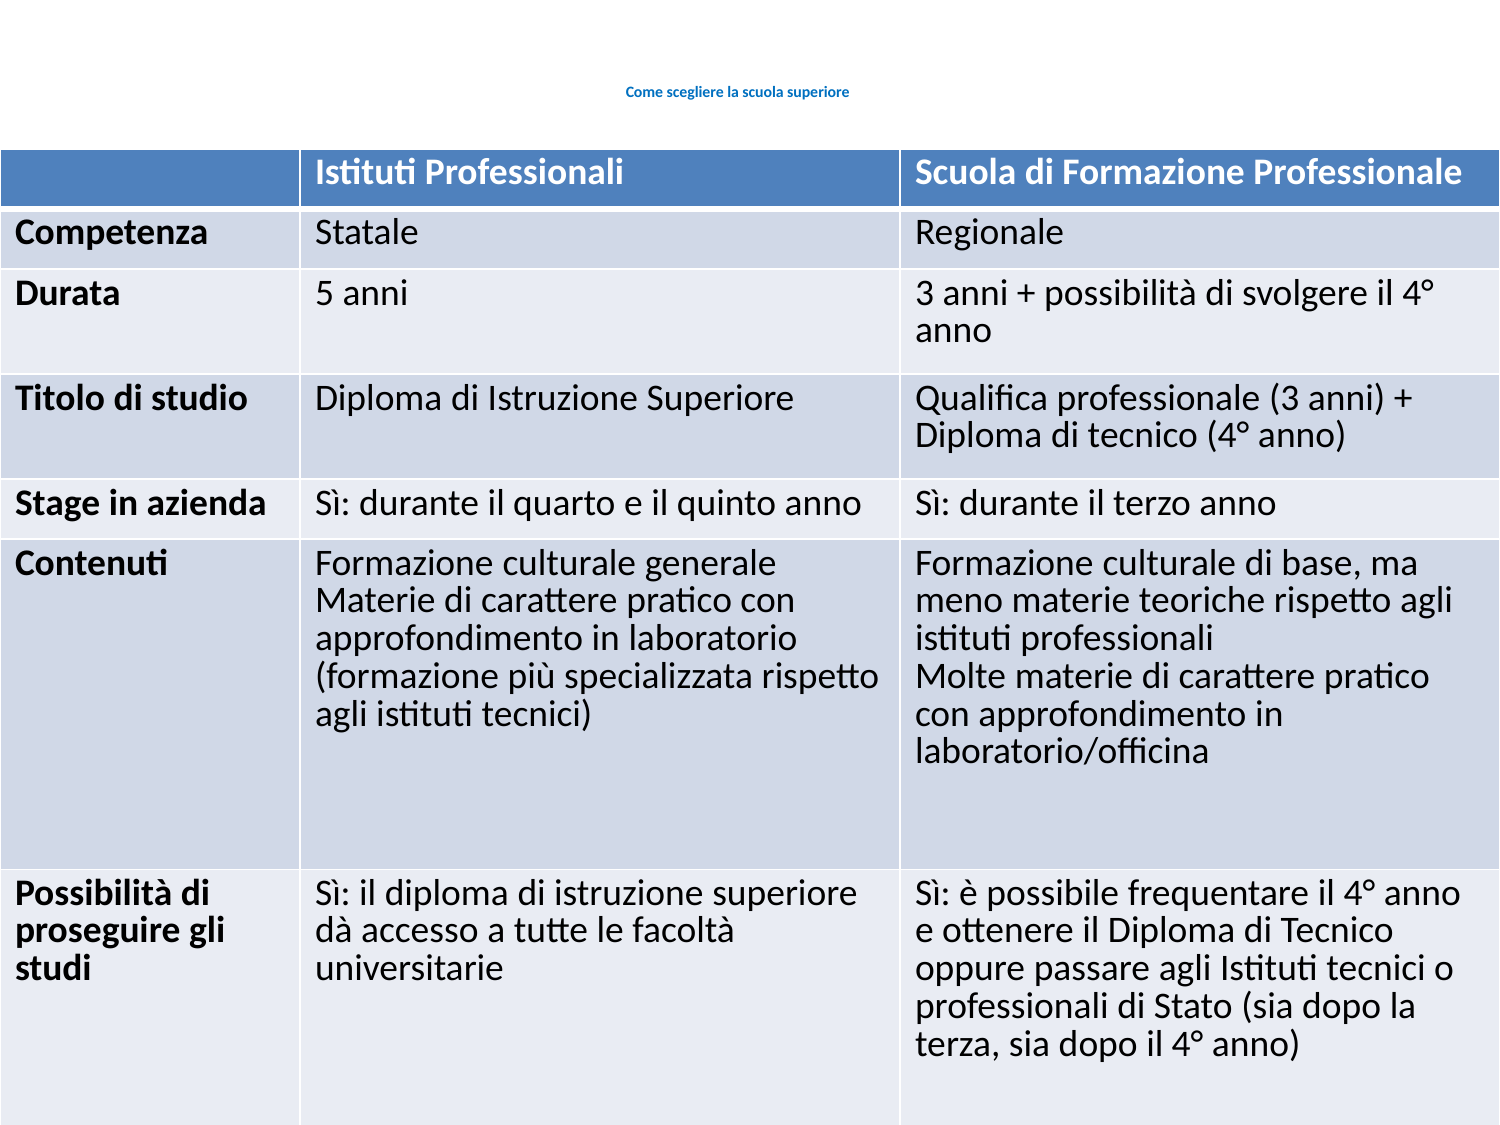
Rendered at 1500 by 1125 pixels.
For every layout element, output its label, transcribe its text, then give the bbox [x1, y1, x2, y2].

table_header Istituti Professionali [301, 150, 899, 206]
title Come scegliere la scuola superiore [100, 54, 1376, 126]
table_cell Regionale [901, 212, 1499, 268]
table_cell Sì: il diploma di istruzione superiore dà accesso a tutte le facoltà universitarie [301, 870, 899, 1125]
table_cell Sì: durante il terzo anno [901, 480, 1499, 538]
table_header [1, 150, 299, 206]
table_cell Possibilità di proseguire gli studi [1, 870, 299, 1125]
table_cell Diploma di Istruzione Superiore [301, 375, 899, 478]
table_cell Formazione culturale generale Materie di carattere pratico con approfondimento in laboratorio (formazione più specializzata rispetto agli istituti tecnici) [301, 540, 899, 869]
table_cell Qualifica professionale (3 anni) + Diploma di tecnico (4° anno) [901, 375, 1499, 478]
table_cell Sì: durante il quarto e il quinto anno [301, 480, 899, 538]
table_cell 3 anni + possibilità di svolgere il 4° anno [901, 270, 1499, 373]
table_header Scuola di Formazione Professionale [901, 150, 1499, 206]
table_cell Competenza [1, 212, 299, 268]
table_cell Titolo di studio [1, 375, 299, 478]
table_cell Formazione culturale di base, ma meno materie teoriche rispetto agli istituti professionali Molte materie di carattere pratico con approfondimento in laboratorio/officina [901, 540, 1499, 869]
table_cell Durata [1, 270, 299, 373]
table_cell Stage in azienda [1, 480, 299, 538]
table_cell Sì: è possibile frequentare il 4° anno e ottenere il Diploma di Tecnico oppure passare agli Istituti tecnici o professionali di Stato (sia dopo la terza, sia dopo il 4° anno) [901, 870, 1499, 1125]
table_cell Statale [301, 212, 899, 268]
table_cell Contenuti [1, 540, 299, 869]
table_cell 5 anni [301, 270, 899, 373]
